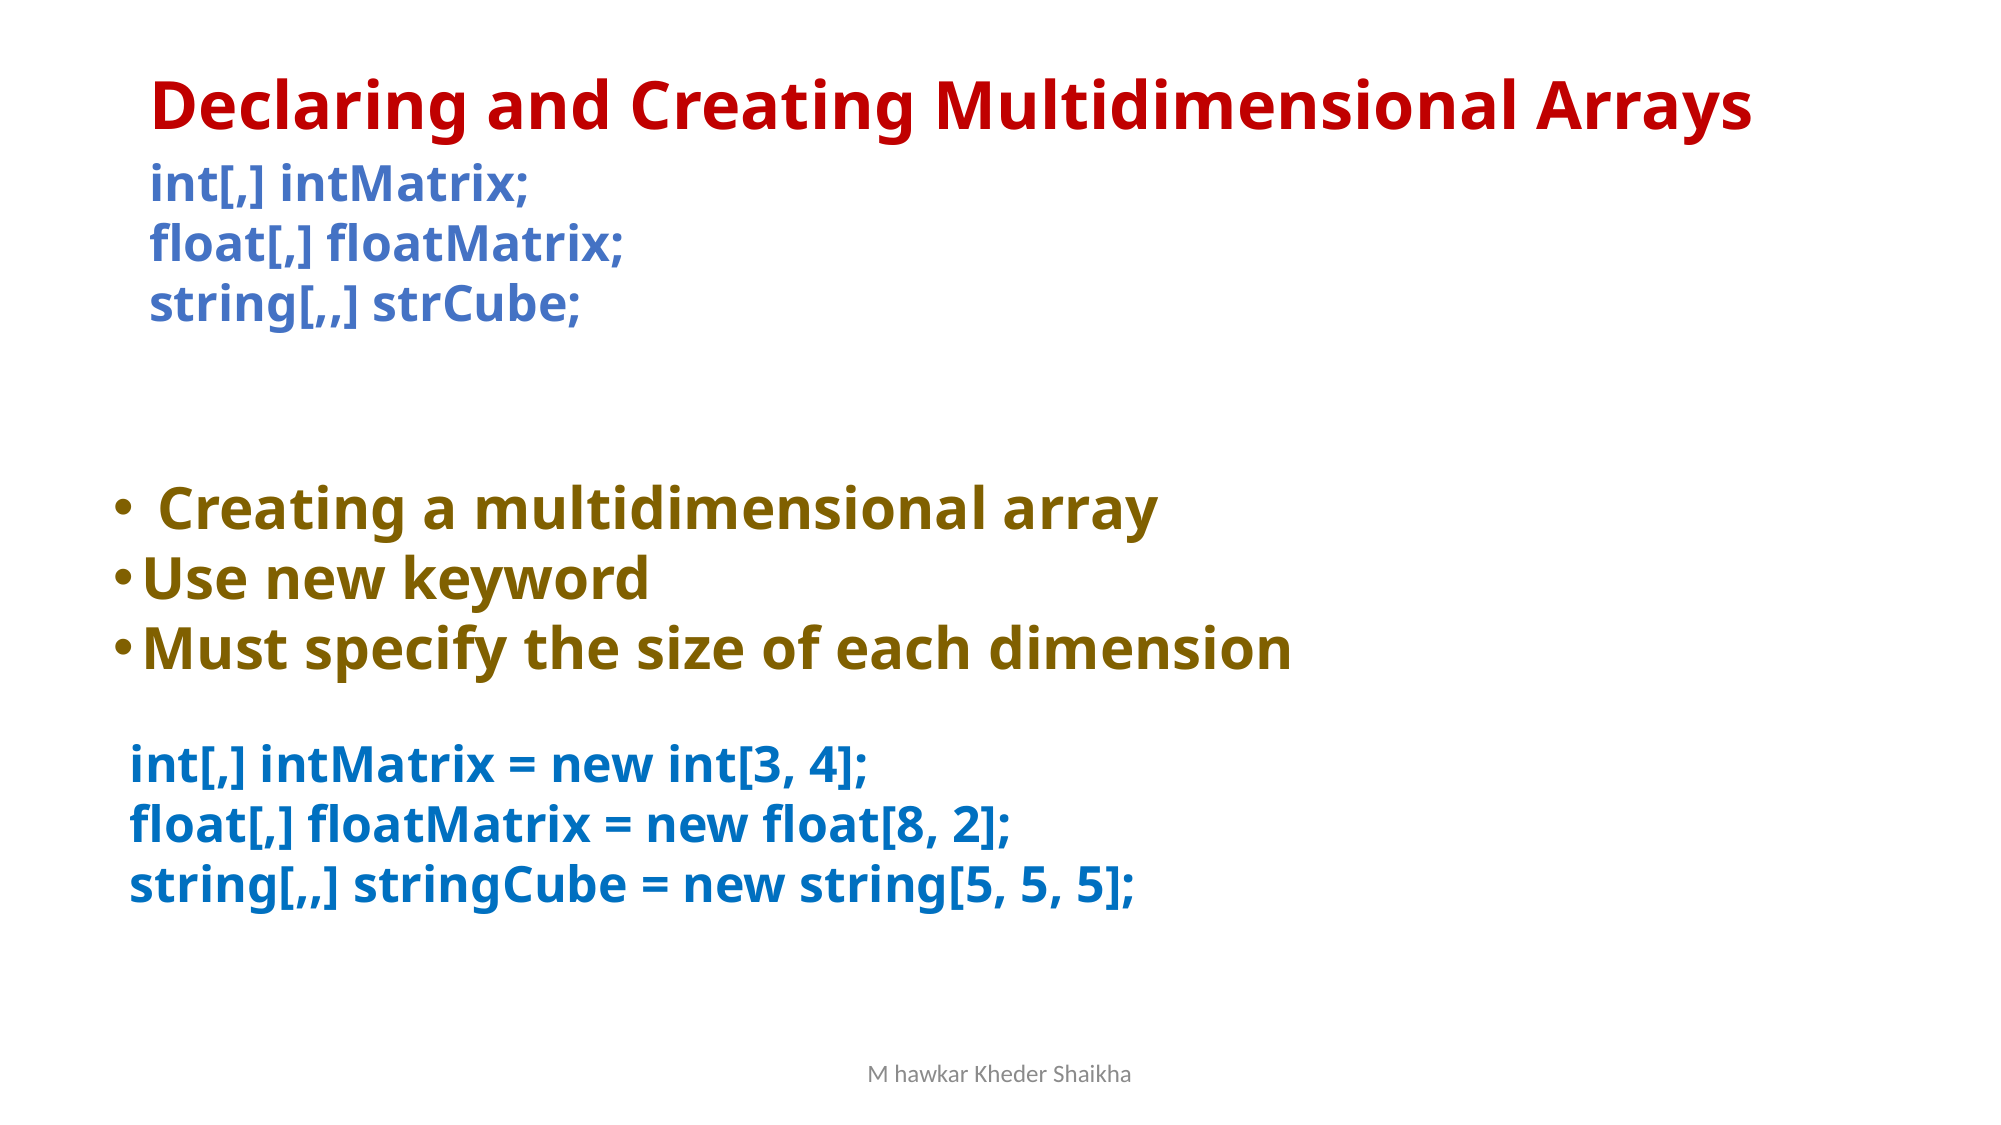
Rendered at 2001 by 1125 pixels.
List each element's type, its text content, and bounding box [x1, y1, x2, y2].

text_box int[,] intMatrix; float[,] floatMatrix; string[,,] strCube; [134, 144, 1135, 400]
text_box int[,] intMatrix = new int[3, 4]; float[,] floatMatrix = new float[8, 2]; string[,,] stringCube = new string[5, 5, 5]; [115, 725, 1534, 981]
text_box Creating a multidimensional array Use new keyword Must specify the size of each dimension [98, 463, 1580, 759]
text_box Declaring and Creating Multidimensional Arrays [134, 56, 1774, 311]
footer M hawkar Kheder Shaikha [662, 1042, 1338, 1103]
